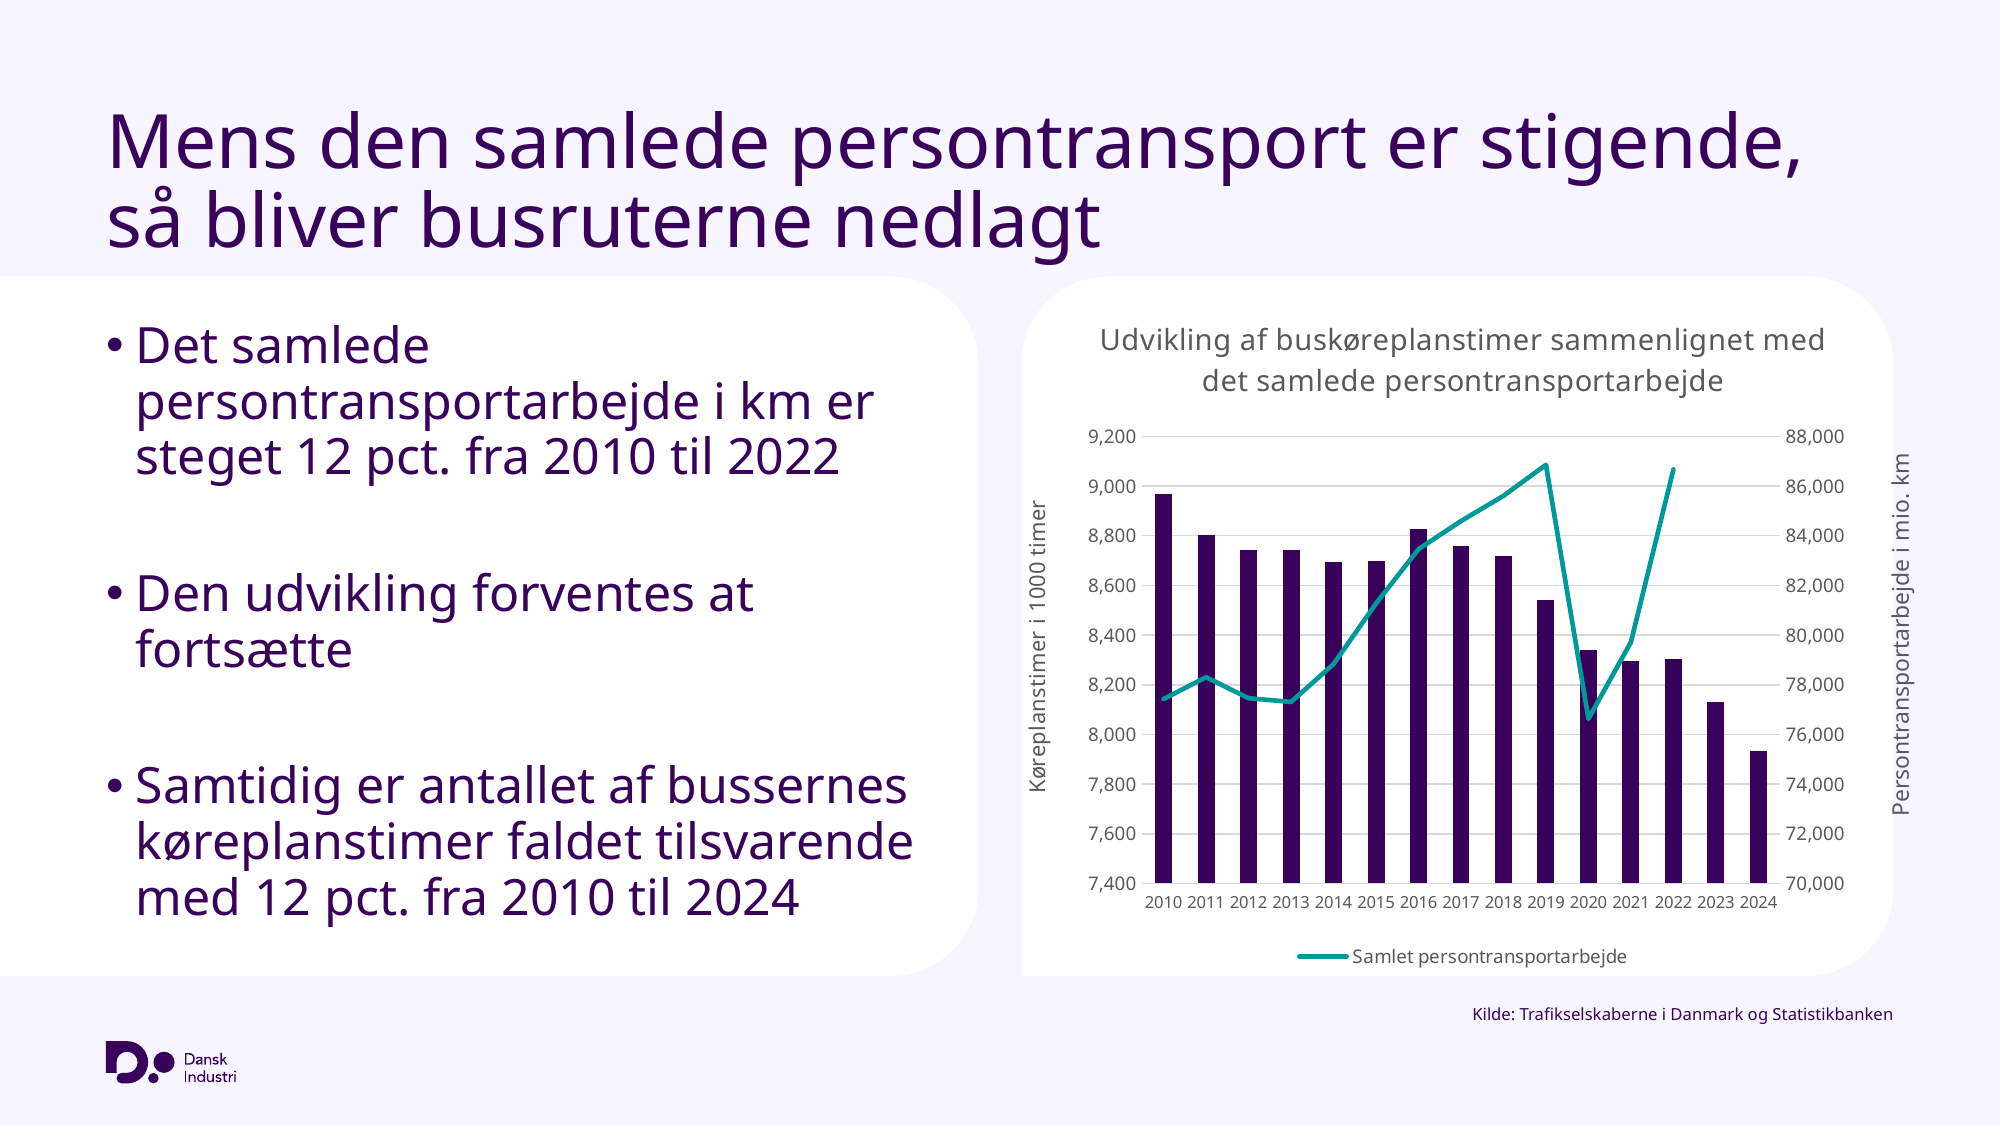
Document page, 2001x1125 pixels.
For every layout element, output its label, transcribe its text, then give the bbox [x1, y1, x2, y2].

title Mens den samlede persontransport er stigende, så bliver busruterne nedlagt [106, 106, 1894, 319]
list Kilde: Trafikselskaberne i Danmark og Statistikbanken [1021, 976, 1894, 1024]
list Det samlede persontransportarbejde i km er steget 12 pct. fra 2010 til 2022 Den udvikling forventes at fortsætte Samtidig er antallet af bussernes køreplanstimer faldet tilsvarende med 12 pct. fra 2010 til 2024 [106, 318, 937, 934]
chart [999, 288, 1928, 976]
